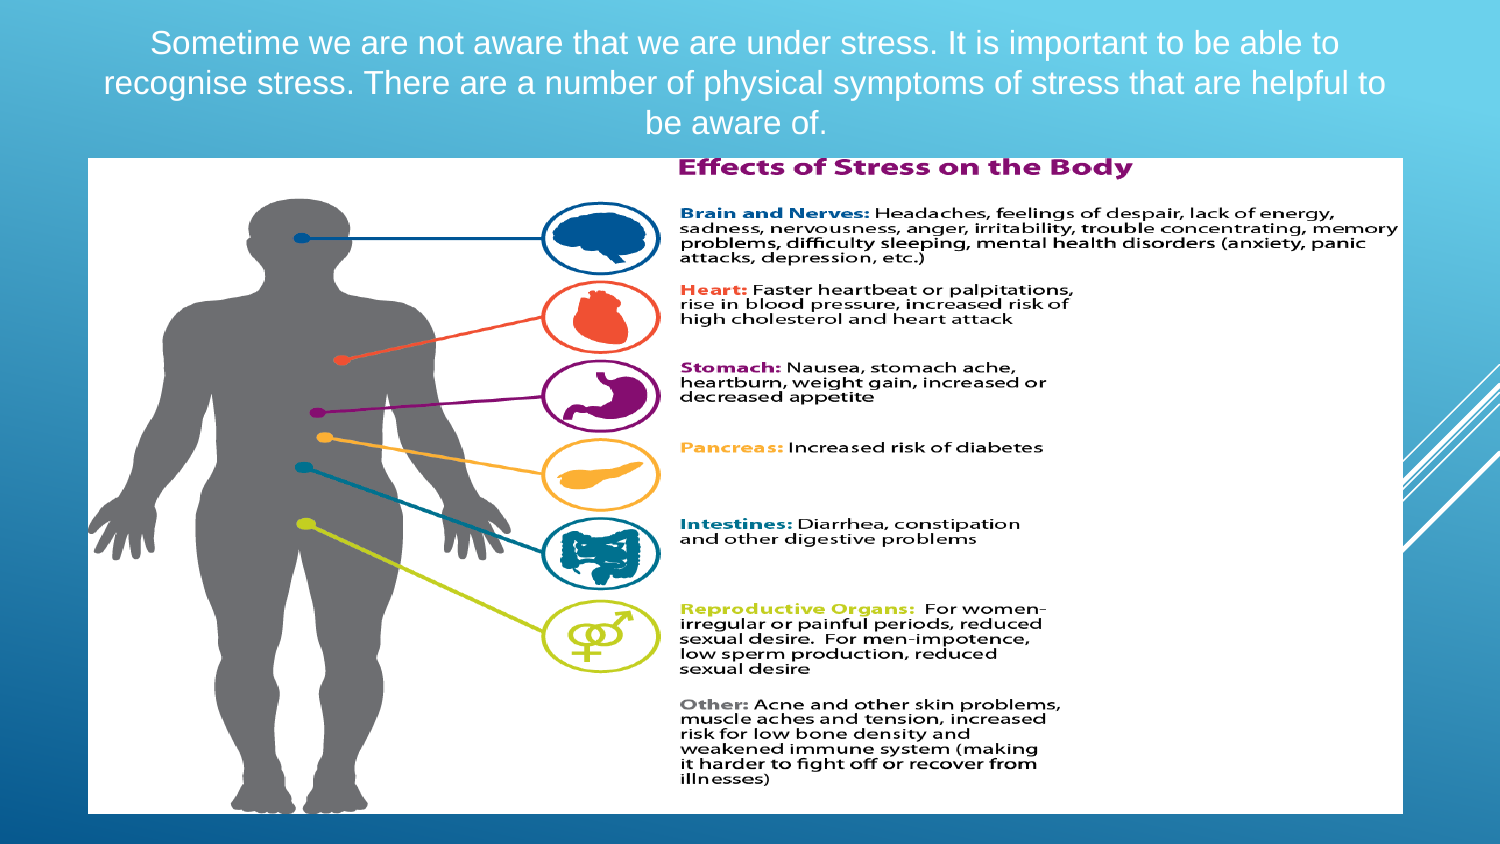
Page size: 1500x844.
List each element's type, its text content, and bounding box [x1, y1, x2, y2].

picture [88, 158, 1404, 814]
text_box Sometime we are not aware that we are under stress. It is important to be able to recognise stress. There are a number of physical symptoms of stress that are helpful to be aware of. [88, 13, 1403, 149]
